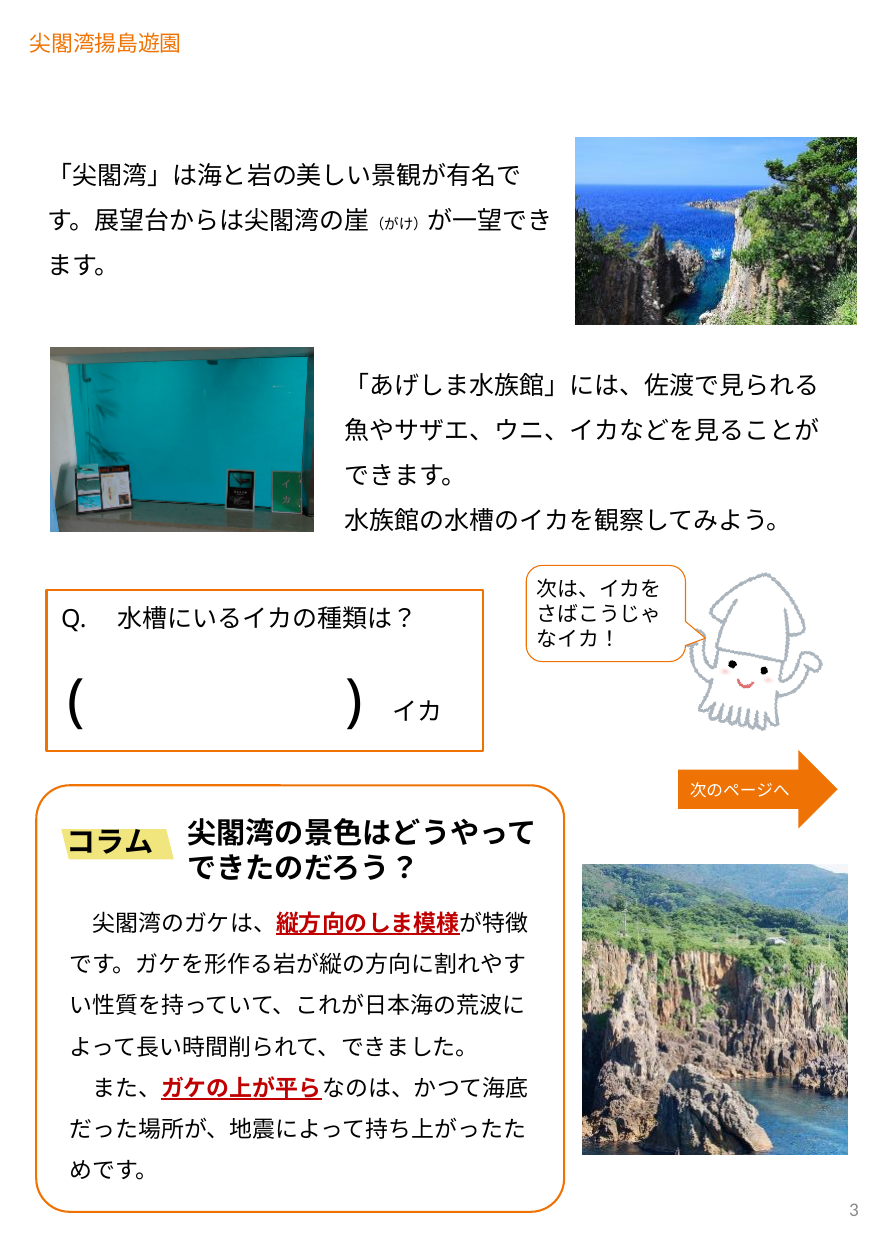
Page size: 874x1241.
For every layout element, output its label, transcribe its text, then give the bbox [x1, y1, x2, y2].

text_box 尖閣湾のガケは、縦方向のしま模様が特徴です。ガケを形作る岩が縦の方向に割れやすい性質を持っていて、これが日本海の荒波によって長い時間削られて、できました。 また、ガケの上が平らなのは、かつて海底だった場所が、地震によって持ち上がったためです。 [54, 887, 554, 1191]
text_box ( ) イカ [52, 654, 591, 740]
picture [581, 864, 848, 1156]
text_box [34, 783, 567, 1214]
text_box 「尖閣湾」は海と岩の美しい景観が有名です。展望台からは尖閣湾の崖（がけ）が一望できます。 [32, 137, 573, 287]
text_box 尖閣湾の景色はどうやって できたのだろう？ [172, 806, 564, 892]
text_box 次のページへ [675, 748, 840, 831]
title きれいな景色と水族館を楽しもう [0, 0, 874, 91]
slide_number 2 [670, 1190, 874, 1228]
text_box 次は、イカをさばこうじゃなイカ！ [524, 563, 679, 664]
text_box [44, 588, 485, 753]
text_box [51, 815, 175, 867]
picture [656, 554, 847, 744]
text_box Q. 水槽にいるイカの種類は？ [46, 595, 525, 670]
text_box 尖閣湾揚島遊園 [13, 16, 198, 69]
picture [50, 346, 315, 532]
picture [575, 137, 857, 325]
text_box 「あげしま水族館」には、佐渡で見られる魚やサザエ、ウニ、イカなどを見ることができます。 水族館の水槽のイカを観察してみよう。 [329, 347, 857, 542]
